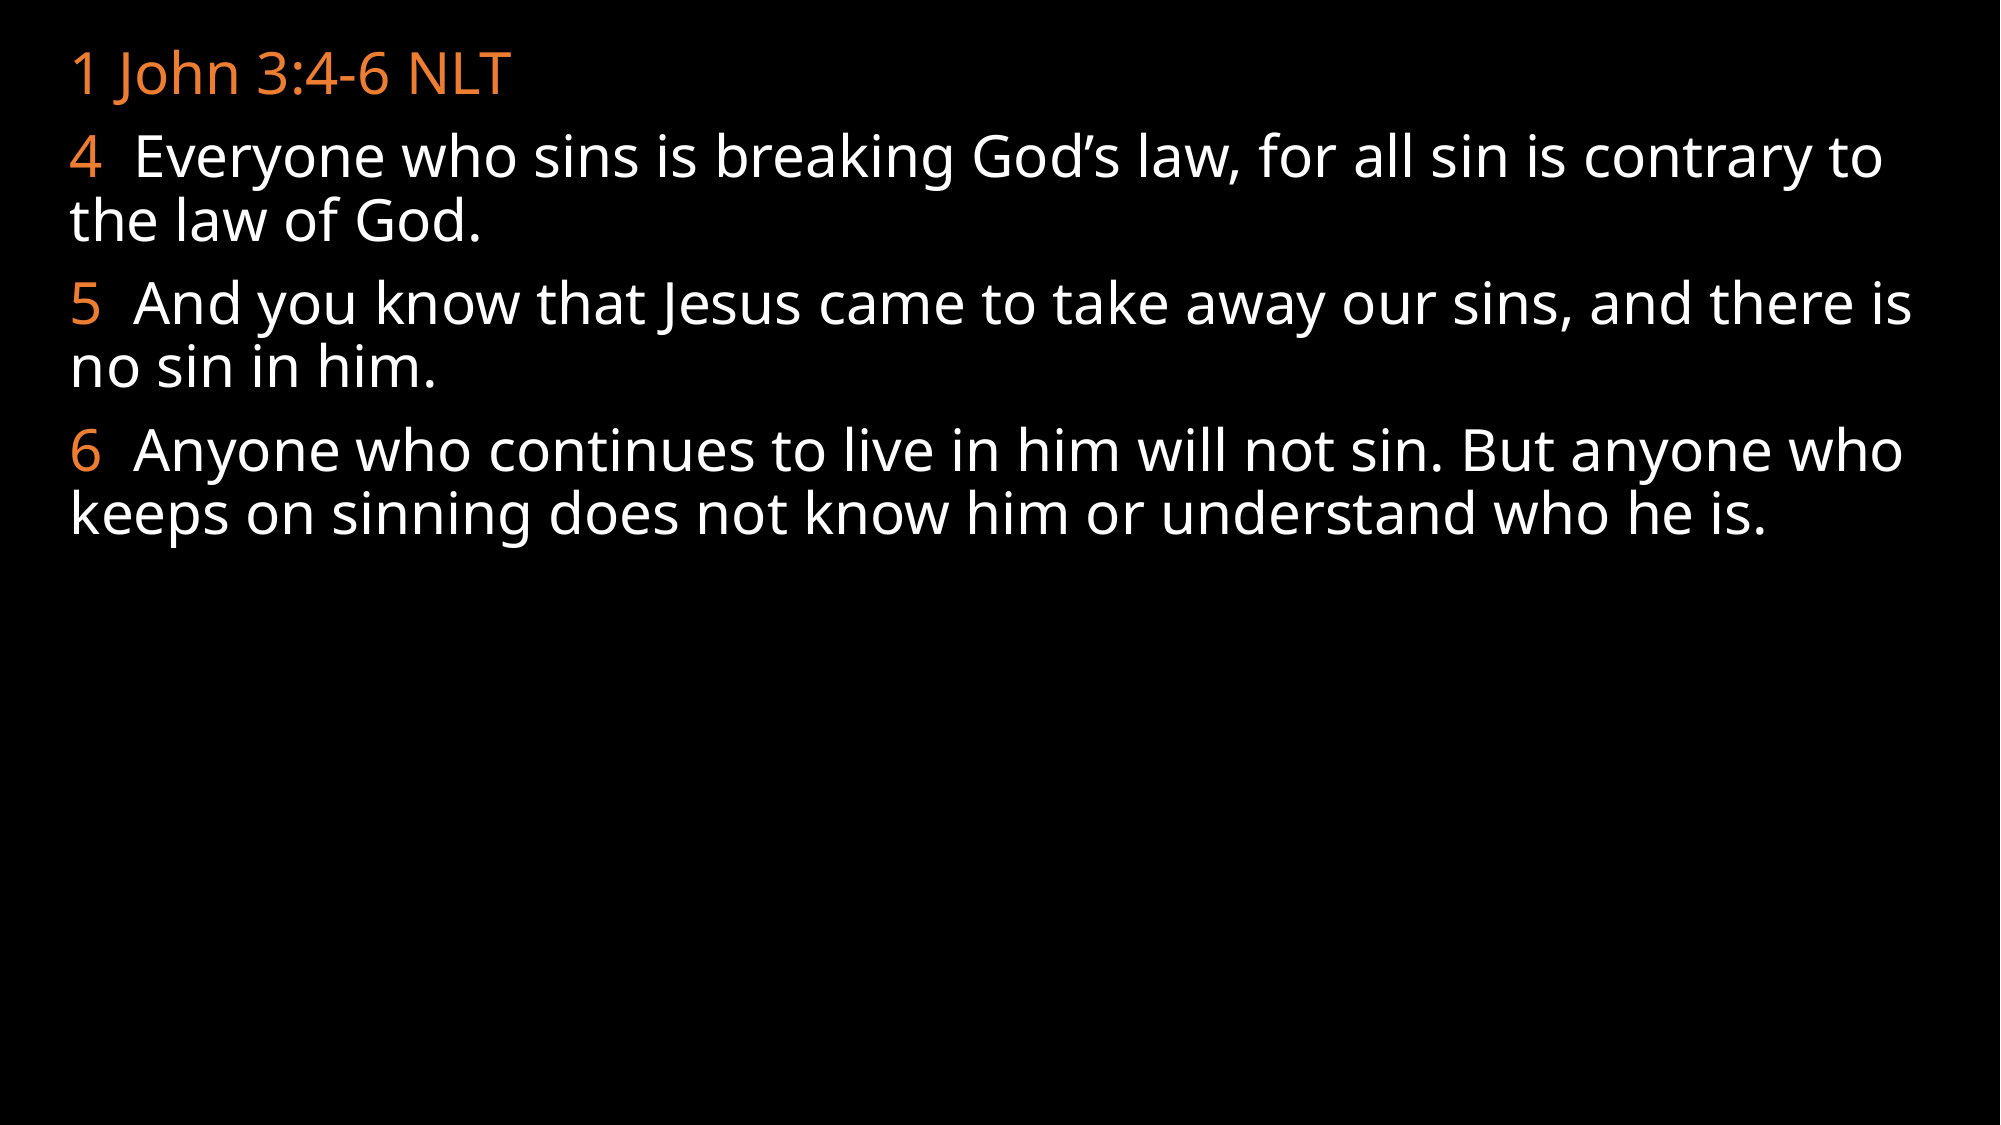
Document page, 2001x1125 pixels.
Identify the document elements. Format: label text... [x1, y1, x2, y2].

list 1 John 3:4-6 NLT 4 Everyone who sins is breaking God’s law, for all sin is contrary to the law of God. 5 And you know that Jesus came to take away our sins, and there is no sin in him. 6 Anyone who continues to live in him will not sin. But anyone who keeps on sinning does not know him or understand who he is. [55, 36, 2000, 1125]
